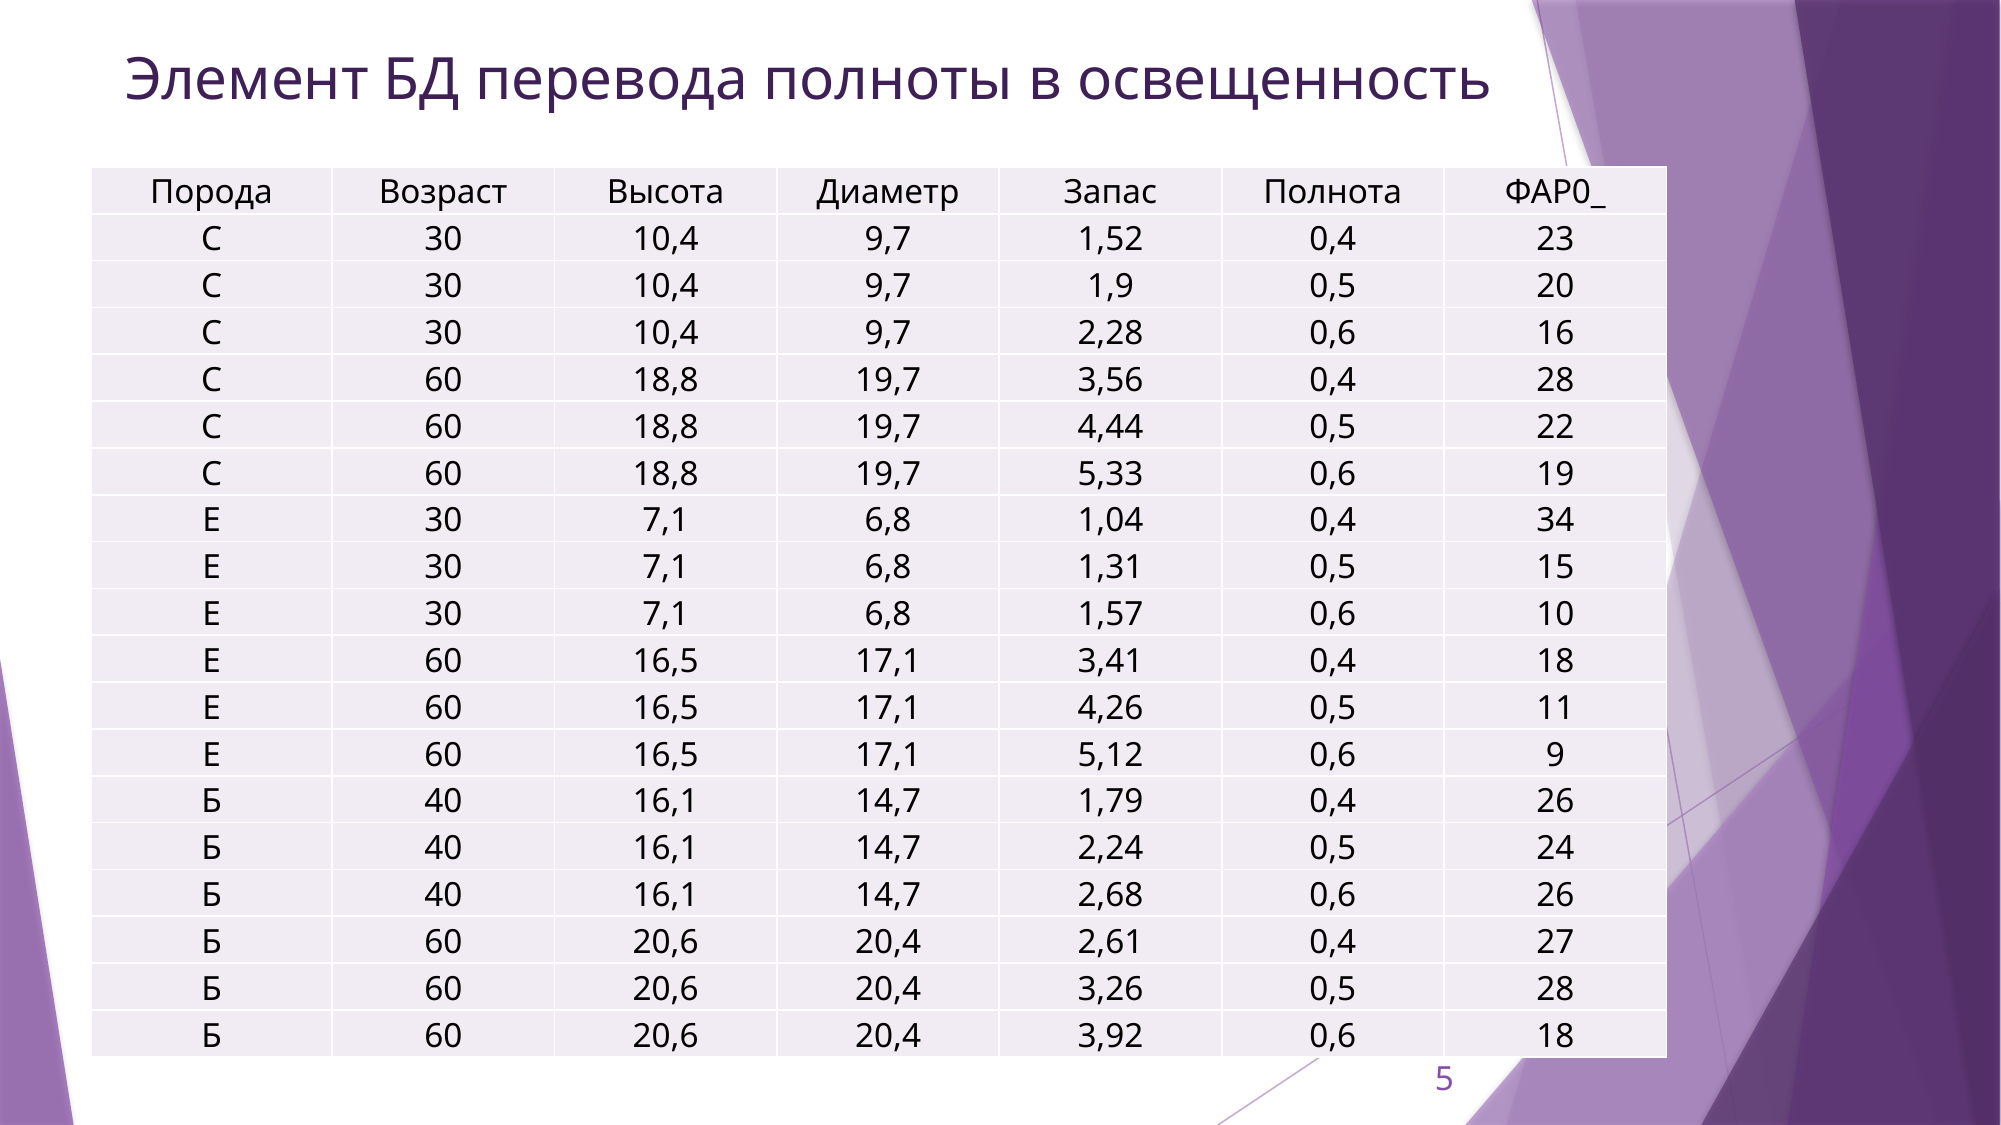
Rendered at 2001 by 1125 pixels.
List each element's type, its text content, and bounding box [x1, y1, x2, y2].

table_cell Е [92, 542, 331, 588]
table_cell 0,6 [1223, 308, 1443, 353]
table_cell 18,8 [555, 355, 776, 400]
table_cell 60 [333, 917, 554, 962]
table_cell 30 [333, 496, 554, 541]
table_cell 1,79 [1000, 777, 1221, 822]
table_header Порода [92, 168, 331, 213]
table_cell 1,9 [1000, 261, 1221, 307]
table_cell Б [92, 917, 331, 962]
table_cell С [92, 449, 331, 494]
table_cell 24 [1445, 823, 1666, 869]
table_cell 17,1 [778, 636, 998, 681]
table_cell 10,4 [555, 261, 776, 307]
table_cell 18,8 [555, 449, 776, 494]
table_cell 26 [1445, 777, 1666, 822]
table_cell С [92, 215, 331, 260]
table_cell 40 [333, 777, 554, 822]
table_cell 30 [333, 215, 554, 260]
table_cell 60 [333, 730, 554, 775]
table_cell 0,5 [1223, 823, 1443, 869]
table_cell С [92, 355, 331, 400]
table_cell 11 [1445, 683, 1666, 728]
table_cell 26 [1445, 870, 1666, 915]
table_cell 40 [333, 823, 554, 869]
table_cell 10 [1445, 589, 1666, 634]
table_header Возраст [333, 168, 554, 213]
table_cell 2,28 [1000, 308, 1221, 353]
table_cell Е [92, 496, 331, 541]
table_cell 19,7 [778, 402, 998, 447]
table_cell 3,92 [1000, 1011, 1221, 1056]
table_cell 2,68 [1000, 870, 1221, 915]
table_cell С [92, 261, 331, 307]
table_cell 18 [1445, 1011, 1666, 1056]
table_cell Б [92, 870, 331, 915]
table_cell 0,5 [1223, 542, 1443, 588]
table_cell 1,52 [1000, 215, 1221, 260]
table_cell Е [92, 683, 331, 728]
table_cell 40 [333, 870, 554, 915]
table_cell 0,4 [1223, 355, 1443, 400]
table_cell 6,8 [778, 542, 998, 588]
table_cell 30 [333, 308, 554, 353]
table_cell 10,4 [555, 308, 776, 353]
table_cell 0,6 [1223, 870, 1443, 915]
table_cell 16 [1445, 308, 1666, 353]
table_cell 60 [333, 964, 554, 1009]
table_cell 16,5 [555, 636, 776, 681]
table_cell Е [92, 636, 331, 681]
table_cell 14,7 [778, 823, 998, 869]
table_cell 16,5 [555, 730, 776, 775]
table_cell 60 [333, 449, 554, 494]
table_cell 60 [333, 1011, 554, 1056]
table_cell 9 [1445, 730, 1666, 775]
table_cell Б [92, 777, 331, 822]
table_cell 16,5 [555, 683, 776, 728]
table_cell 6,8 [778, 589, 998, 634]
table_cell 0,5 [1223, 683, 1443, 728]
table_cell 1,31 [1000, 542, 1221, 588]
table_cell 1,04 [1000, 496, 1221, 541]
table_cell 2,61 [1000, 917, 1221, 962]
table_cell С [92, 402, 331, 447]
title Элемент БД перевода полноты в освещенность [102, 33, 1515, 166]
table_header Высота [555, 168, 776, 213]
table_cell Б [92, 1011, 331, 1056]
table_cell 15 [1445, 542, 1666, 588]
table_cell 28 [1445, 964, 1666, 1009]
table_cell 4,26 [1000, 683, 1221, 728]
table_header ФАР0_ [1445, 168, 1666, 213]
table_cell 60 [333, 355, 554, 400]
table_cell 20 [1445, 261, 1666, 307]
table_cell 20,6 [555, 917, 776, 962]
table_cell 30 [333, 589, 554, 634]
table_cell 6,8 [778, 496, 998, 541]
table_cell 60 [333, 683, 554, 728]
table_cell 0,4 [1223, 496, 1443, 541]
table_cell 7,1 [555, 542, 776, 588]
table_cell 0,4 [1223, 917, 1443, 962]
table_cell 16,1 [555, 870, 776, 915]
table_cell 9,7 [778, 308, 998, 353]
table_cell 0,6 [1223, 1011, 1443, 1056]
table_cell 1,57 [1000, 589, 1221, 634]
table_cell Е [92, 589, 331, 634]
table_cell 0,6 [1223, 730, 1443, 775]
table_cell 0,5 [1223, 402, 1443, 447]
table_cell 5,33 [1000, 449, 1221, 494]
table_cell 34 [1445, 496, 1666, 541]
table_cell 20,6 [555, 964, 776, 1009]
table_cell 0,4 [1223, 215, 1443, 260]
table_cell 17,1 [778, 730, 998, 775]
table_cell 19,7 [778, 355, 998, 400]
table_cell 3,41 [1000, 636, 1221, 681]
table_cell 0,5 [1223, 964, 1443, 1009]
table_cell 19 [1445, 449, 1666, 494]
table_cell 14,7 [778, 870, 998, 915]
table_header Полнота [1223, 168, 1443, 213]
table_cell 7,1 [555, 496, 776, 541]
table_cell 20,4 [778, 917, 998, 962]
table_cell 14,7 [778, 777, 998, 822]
table_cell 4,44 [1000, 402, 1221, 447]
slide_number 5 [1357, 1058, 1469, 1110]
table_cell Е [92, 730, 331, 775]
table_cell 30 [333, 261, 554, 307]
table_cell 18 [1445, 636, 1666, 681]
table_cell 0,5 [1223, 261, 1443, 307]
table_cell 60 [333, 402, 554, 447]
table_cell 10,4 [555, 215, 776, 260]
table_cell 0,6 [1223, 449, 1443, 494]
table_cell 0,4 [1223, 777, 1443, 822]
table_cell 3,56 [1000, 355, 1221, 400]
table_cell Б [92, 823, 331, 869]
table_cell 7,1 [555, 589, 776, 634]
table_cell 0,4 [1223, 636, 1443, 681]
table_cell 22 [1445, 402, 1666, 447]
table_cell 19,7 [778, 449, 998, 494]
table_cell 20,6 [555, 1011, 776, 1056]
table_cell 5,12 [1000, 730, 1221, 775]
table_header Диаметр [778, 168, 998, 213]
table_cell 3,26 [1000, 964, 1221, 1009]
table_cell 27 [1445, 917, 1666, 962]
table_cell 28 [1445, 355, 1666, 400]
table_cell 16,1 [555, 823, 776, 869]
table_cell 2,24 [1000, 823, 1221, 869]
table_cell 18,8 [555, 402, 776, 447]
table_cell Б [92, 964, 331, 1009]
table_cell 0,6 [1223, 589, 1443, 634]
table_cell 17,1 [778, 683, 998, 728]
table_cell 60 [333, 636, 554, 681]
table_cell 20,4 [778, 1011, 998, 1056]
table_cell 16,1 [555, 777, 776, 822]
table_header Запас [1000, 168, 1221, 213]
table_cell 20,4 [778, 964, 998, 1009]
table_cell 9,7 [778, 261, 998, 307]
table_cell 30 [333, 542, 554, 588]
table_cell 9,7 [778, 215, 998, 260]
table_cell 23 [1445, 215, 1666, 260]
table_cell С [92, 308, 331, 353]
